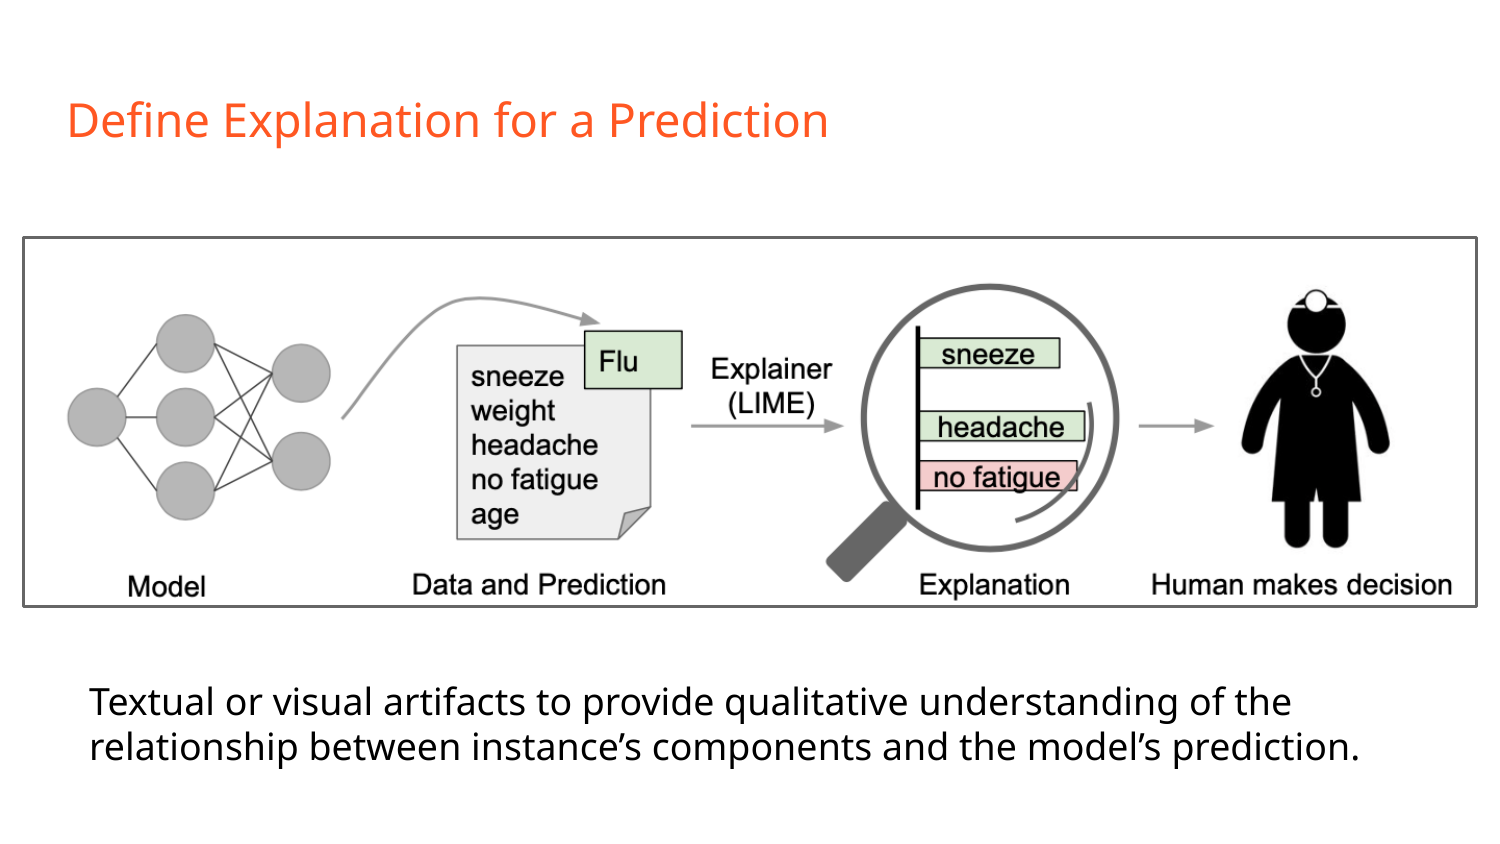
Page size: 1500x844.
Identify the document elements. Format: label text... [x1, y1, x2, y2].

picture [24, 238, 1476, 606]
title Define Explanation for a Prediction [51, 72, 1449, 167]
text_box Textual or visual artifacts to provide qualitative understanding of the relationship between instance’s components and the model’s prediction. [74, 662, 1426, 783]
